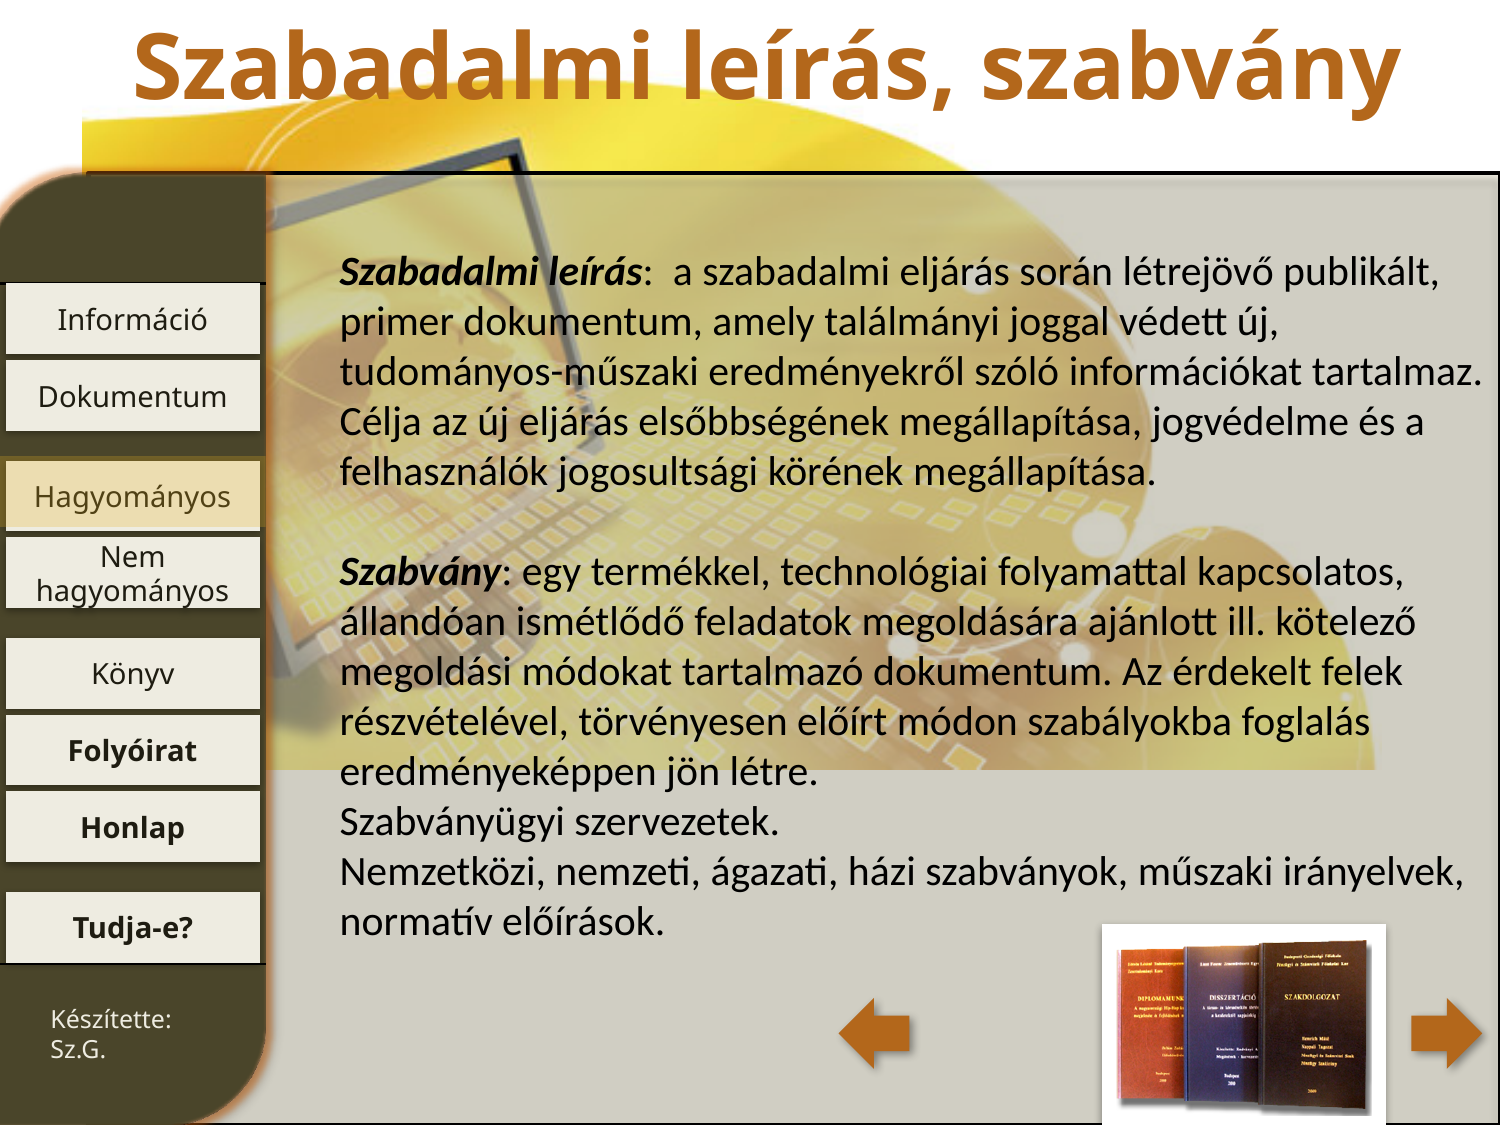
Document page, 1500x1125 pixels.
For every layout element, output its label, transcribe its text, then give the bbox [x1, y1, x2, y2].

text_box Szabadalmi leírás: a szabadalmi eljárás során létrejövő publikált, primer dokumentum, amely találmányi joggal védett új, tudományos-műszaki eredményekről szóló információkat tartalmaz. Célja az új eljárás elsőbbségének megállapítása, jogvédelme és a felhasználók jogosultsági körének megállapítása. Szabvány: egy termékkel, technológiai folyamattal kapcsolatos, állandóan ismétlődő feladatok megoldására ajánlott ill. kötelező megoldási módokat tartalmazó dokumentum. Az érdekelt felek részvételével, törvényesen előírt módon szabályokba foglalás eredményeképpen jön létre. Szabványügyi szervezetek. Nemzetközi, nemzeti, ágazati, házi szabványok, műszaki irányelvek, normatív előírások. [324, 236, 1500, 1102]
text_box [838, 997, 910, 1069]
text_box [0, 454, 268, 529]
picture [1115, 938, 1372, 1117]
text_box Szabadalmi leírás, szabvány [117, 0, 1419, 125]
picture [82, 70, 1382, 171]
text_box [1411, 997, 1483, 1069]
